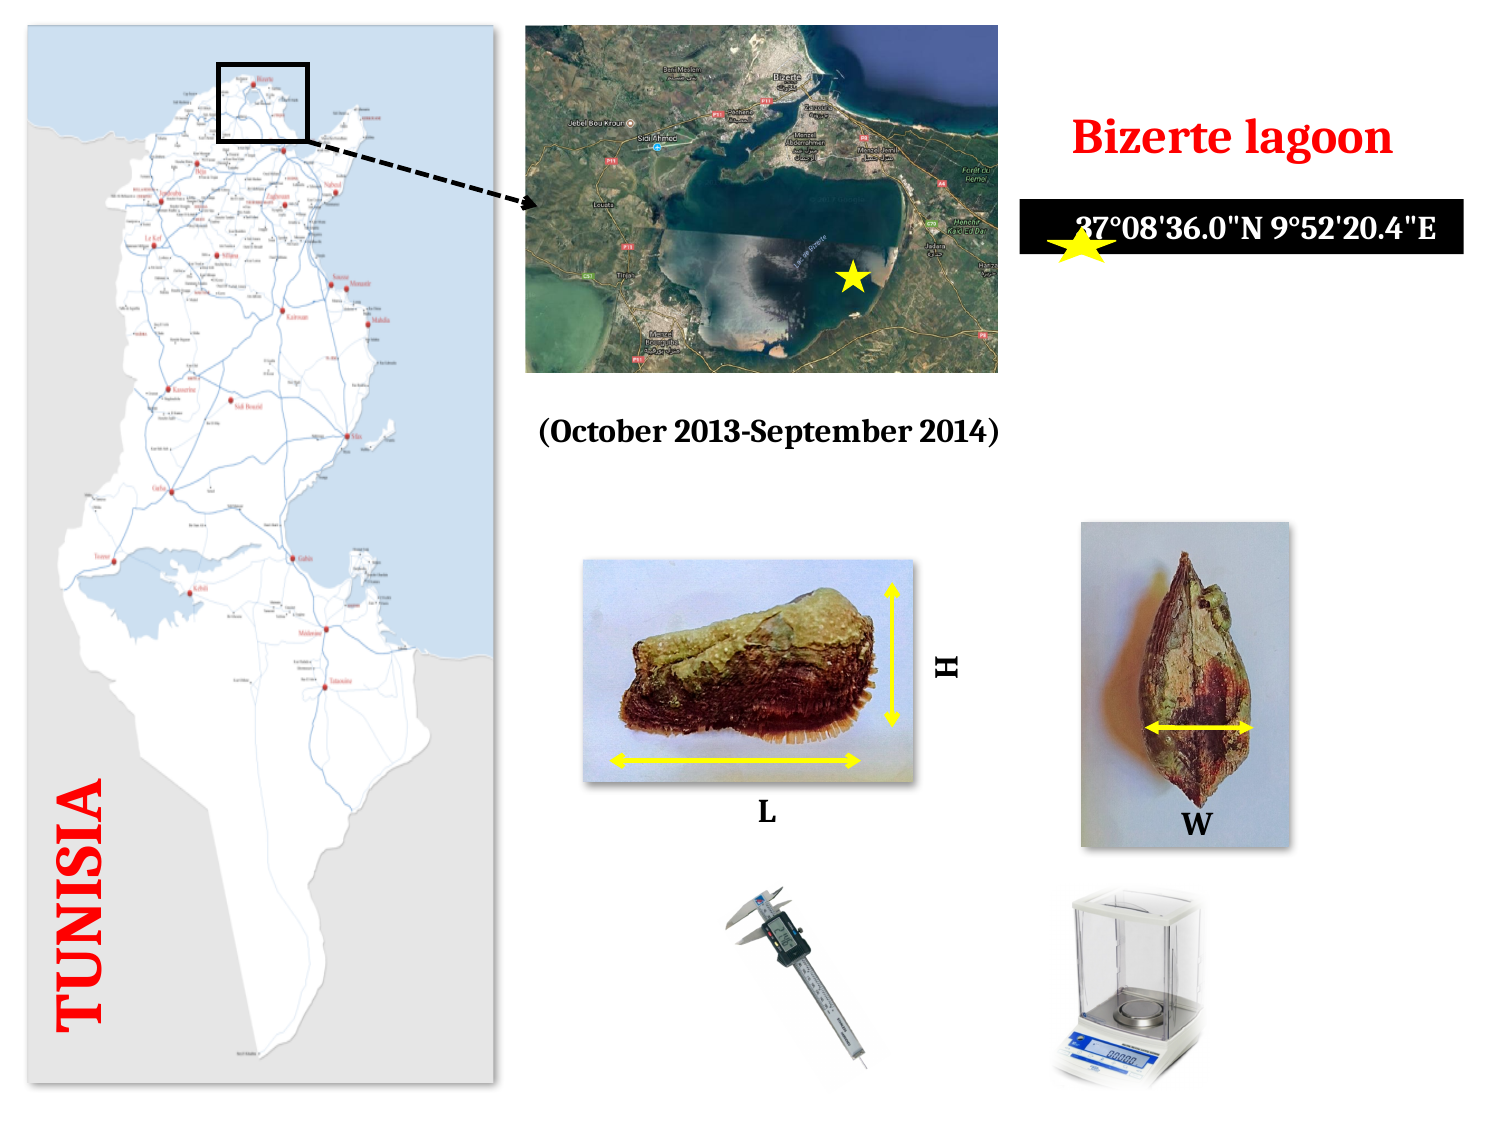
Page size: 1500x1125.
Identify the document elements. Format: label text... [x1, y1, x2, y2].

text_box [1074, 522, 1321, 847]
picture [525, 25, 999, 373]
picture [1046, 881, 1212, 1093]
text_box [307, 141, 538, 207]
text_box Bizerte lagoon [1004, 95, 1464, 171]
picture [27, 25, 494, 1083]
text_box (October 2013-September 2014) [499, 400, 1043, 476]
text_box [582, 559, 981, 849]
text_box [1019, 198, 1464, 296]
picture [701, 881, 907, 1093]
